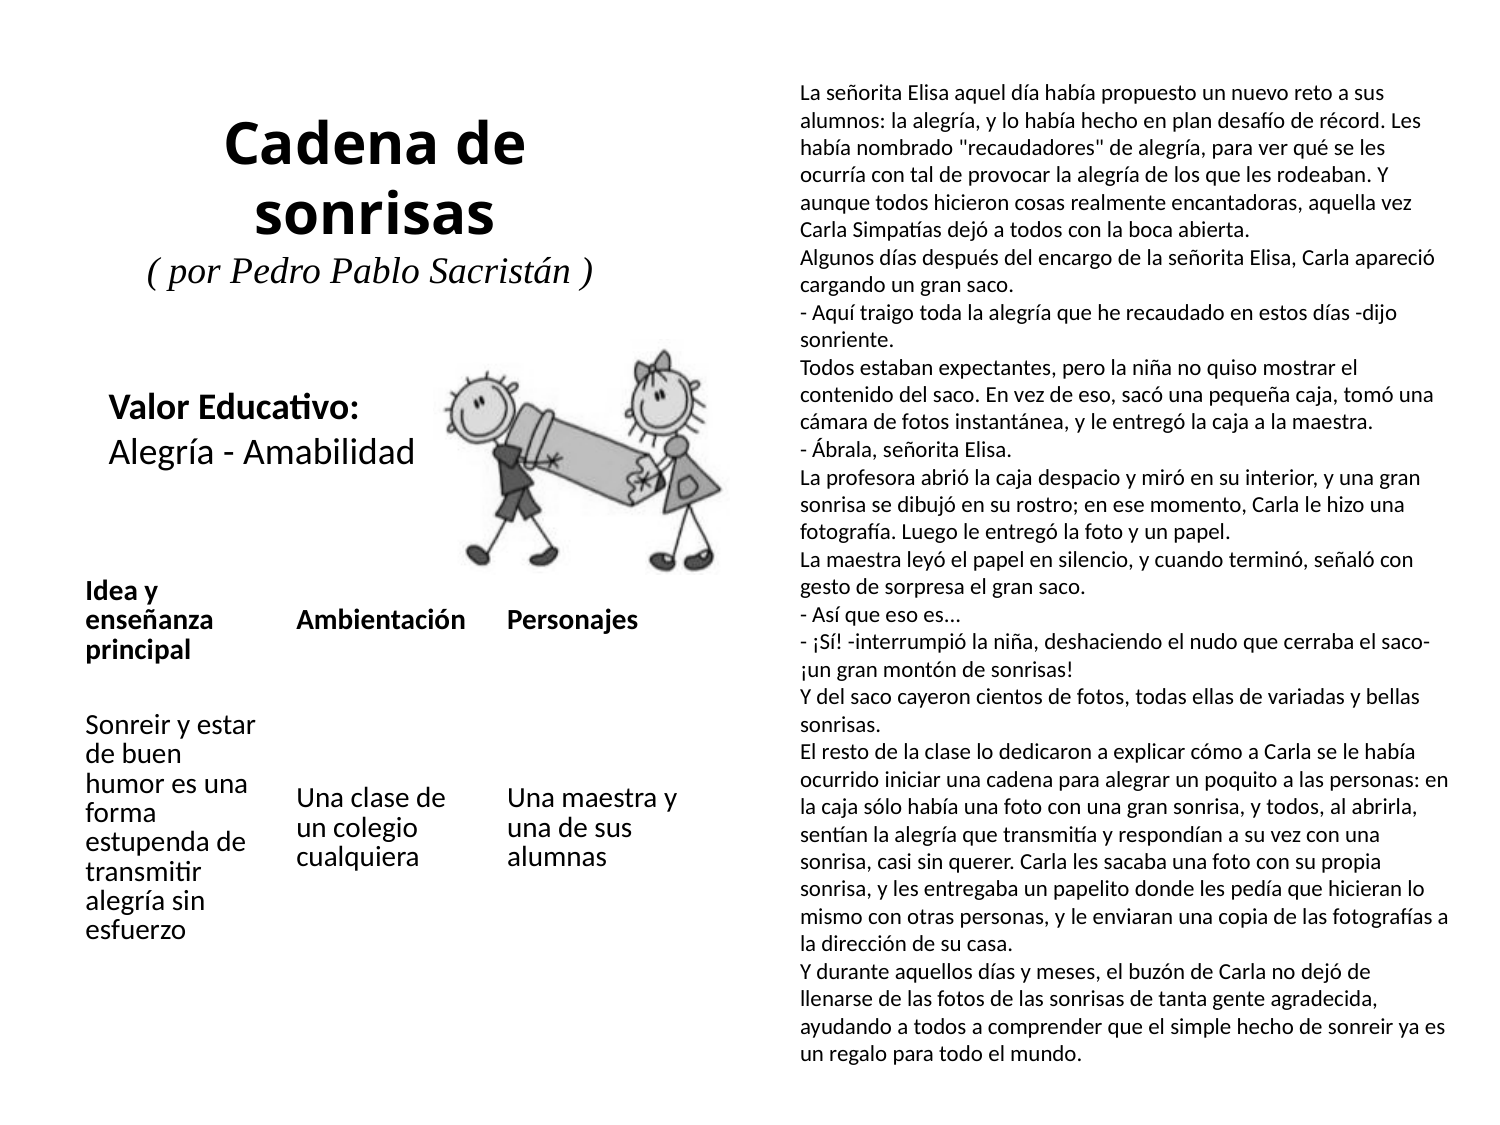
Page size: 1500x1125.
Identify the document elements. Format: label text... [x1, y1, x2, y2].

text_box Valor Educativo: Alegría - Amabilidad [93, 374, 428, 480]
table_header Idea y enseñanza principal [70, 563, 281, 682]
table_cell Una maestra y una de sus alumnas [492, 682, 703, 977]
table_header Personajes [492, 582, 703, 682]
text_box Cadena de sonrisas ( por Pedro Pablo Sacristán ) [128, 106, 621, 292]
text_box La señorita Elisa aquel día había propuesto un nuevo reto a sus alumnos: la alegría, y lo había hecho en plan desafío de récord. Les había nombrado "recaudadores" de alegría, para ver qué se les ocurría con tal de provocar la alegría de los que les rodeaban. Y aunque todos hicieron cosas realmente encantadoras, aquella vez Carla Simpatías dejó a todos con la boca abierta. Algunos días después del encargo de la señorita Elisa, Carla apareció cargando un gran saco. - Aquí traigo toda la alegría que he recaudado en estos días -dijo sonriente. Todos estaban expectantes, pero la niña no quiso mostrar el contenido del saco. En vez de eso, sacó una pequeña caja, tomó una cámara de fotos instantánea, y le entregó la caja a la maestra. - Ábrala, señorita Elisa. La profesora abrió la caja despacio y miró en su interior, y una gran sonrisa se dibujó en su rostro; en ese momento, Carla le hizo una fotografía. Luego le entregó la foto y un papel. La maestra leyó el papel en silencio, y cuando terminó, señaló con gesto de sorpresa el gran saco. - Así que eso es... - ¡Sí! -interrumpió la niña, deshaciendo el nudo que cerraba el saco- ¡un gran montón de sonrisas! Y del saco cayeron cientos de fotos, todas ellas de variadas y bellas sonrisas. El resto de la clase lo dedicaron a explicar cómo a Carla se le había ocurrido iniciar una cadena para alegrar un poquito a las personas: en la caja sólo había una foto con una gran sonrisa, y todos, al abrirla, sentían la alegría que transmitía y respondían a su vez con una sonrisa, casi sin querer. Carla les sacaba una foto con su propia sonrisa, y les entregaba un papelito donde les pedía que hicieran lo mismo con otras personas, y le enviaran una copia de las fotografías a la dirección de su casa. Y durante aquellos días y meses, el buzón de Carla no dejó de llenarse de las fotos de las sonrisas de tanta gente agradecida, ayudando a todos a comprender que el simple hecho de sonreir ya es un regalo para todo el mundo. [785, 70, 1465, 1074]
table_cell Sonreir y estar de buen humor es una forma estupenda de transmitir alegría sin esfuerzo [70, 682, 281, 977]
table_header Ambientación [281, 563, 492, 682]
picture [433, 339, 731, 575]
table_cell Una clase de un colegio cualquiera [281, 682, 492, 977]
